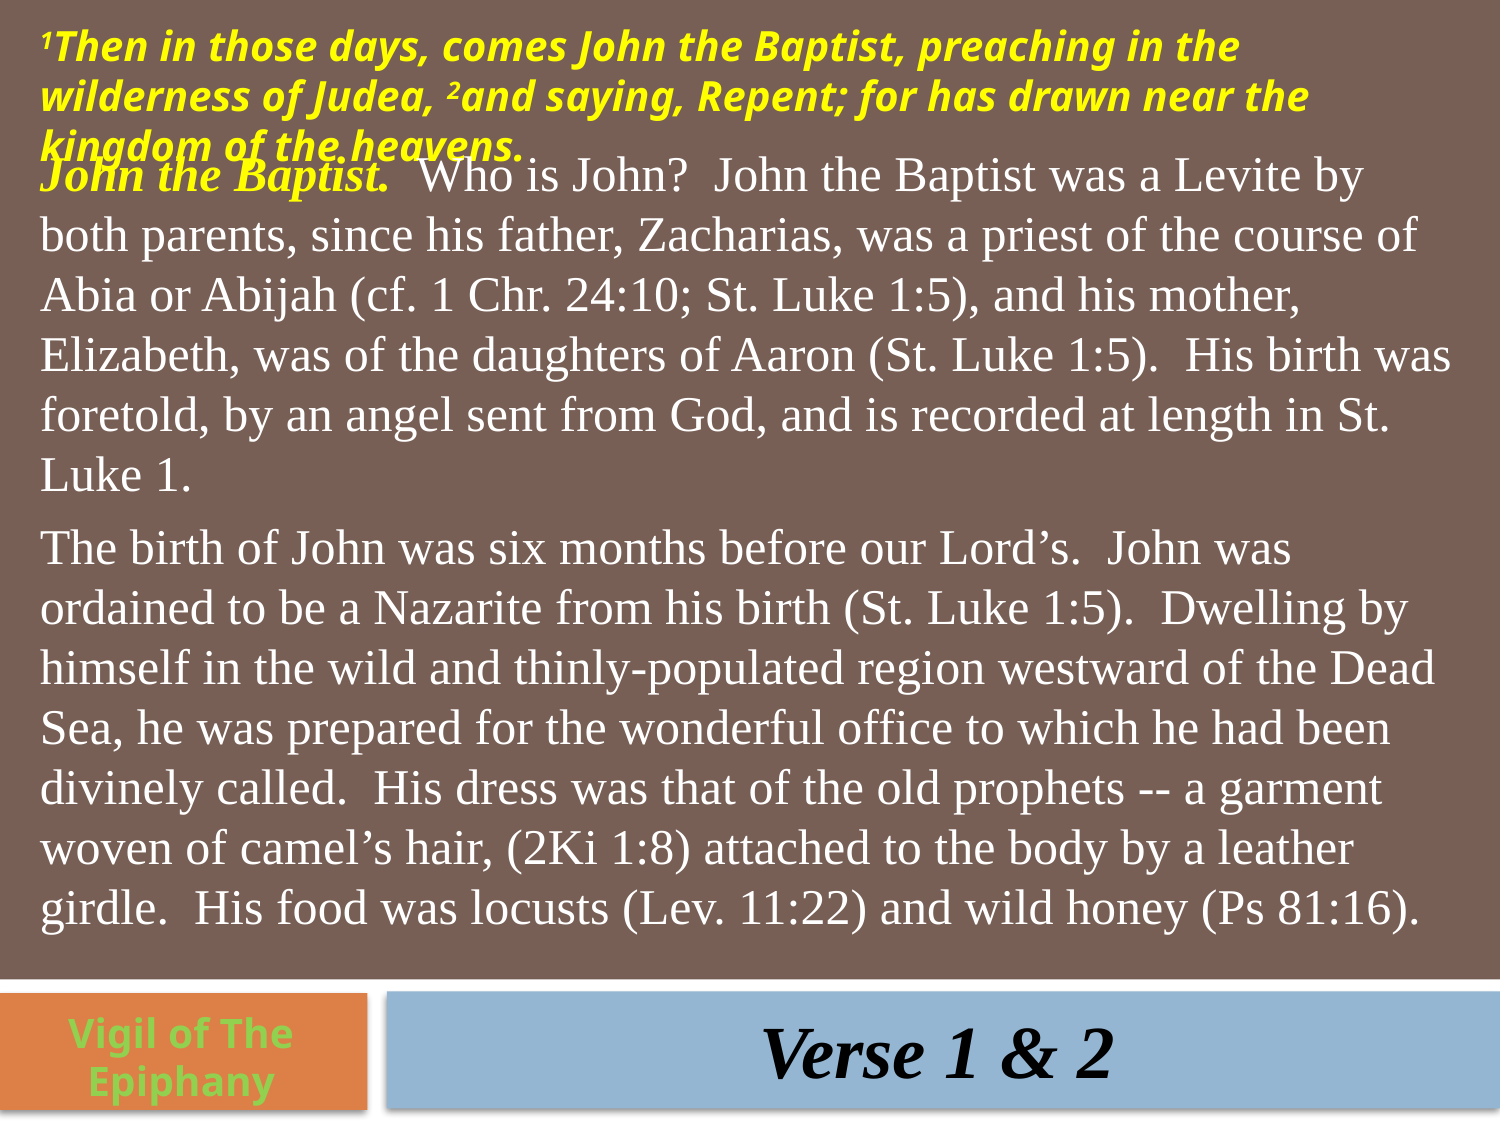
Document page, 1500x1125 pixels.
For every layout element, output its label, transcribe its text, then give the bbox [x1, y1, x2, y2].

text_box 1Then in those days, comes John the Baptist, preaching in the wilderness of Judea, 2and saying, Repent; for has drawn near the kingdom of the heavens. [24, 12, 1475, 134]
text_box John the Baptist. Who is John? John the Baptist was a Levite by both parents, since his father, Zacharias, was a priest of the course of Abia or Abijah (cf. 1 Chr. 24:10; St. Luke 1:5), and his mother, Elizabeth, was of the daughters of Aaron (St. Luke 1:5). His birth was foretold, by an angel sent from God, and is recorded at length in St. Luke 1. The birth of John was six months before our Lord’s. John was ordained to be a Nazarite from his birth (St. Luke 1:5). Dwelling by himself in the wild and thinly-populated region westward of the Dead Sea, he was prepared for the wonderful office to which he had been divinely called. His dress was that of the old prophets -- a garment woven of camel’s hair, (2Ki 1:8) attached to the body by a leather girdle. His food was locusts (Lev. 11:22) and wild honey (Ps 81:16). [24, 134, 1475, 942]
subtitle Verse 1 & 2 [387, 992, 1488, 1105]
text_box Vigil of The Epiphany [0, 999, 363, 1113]
